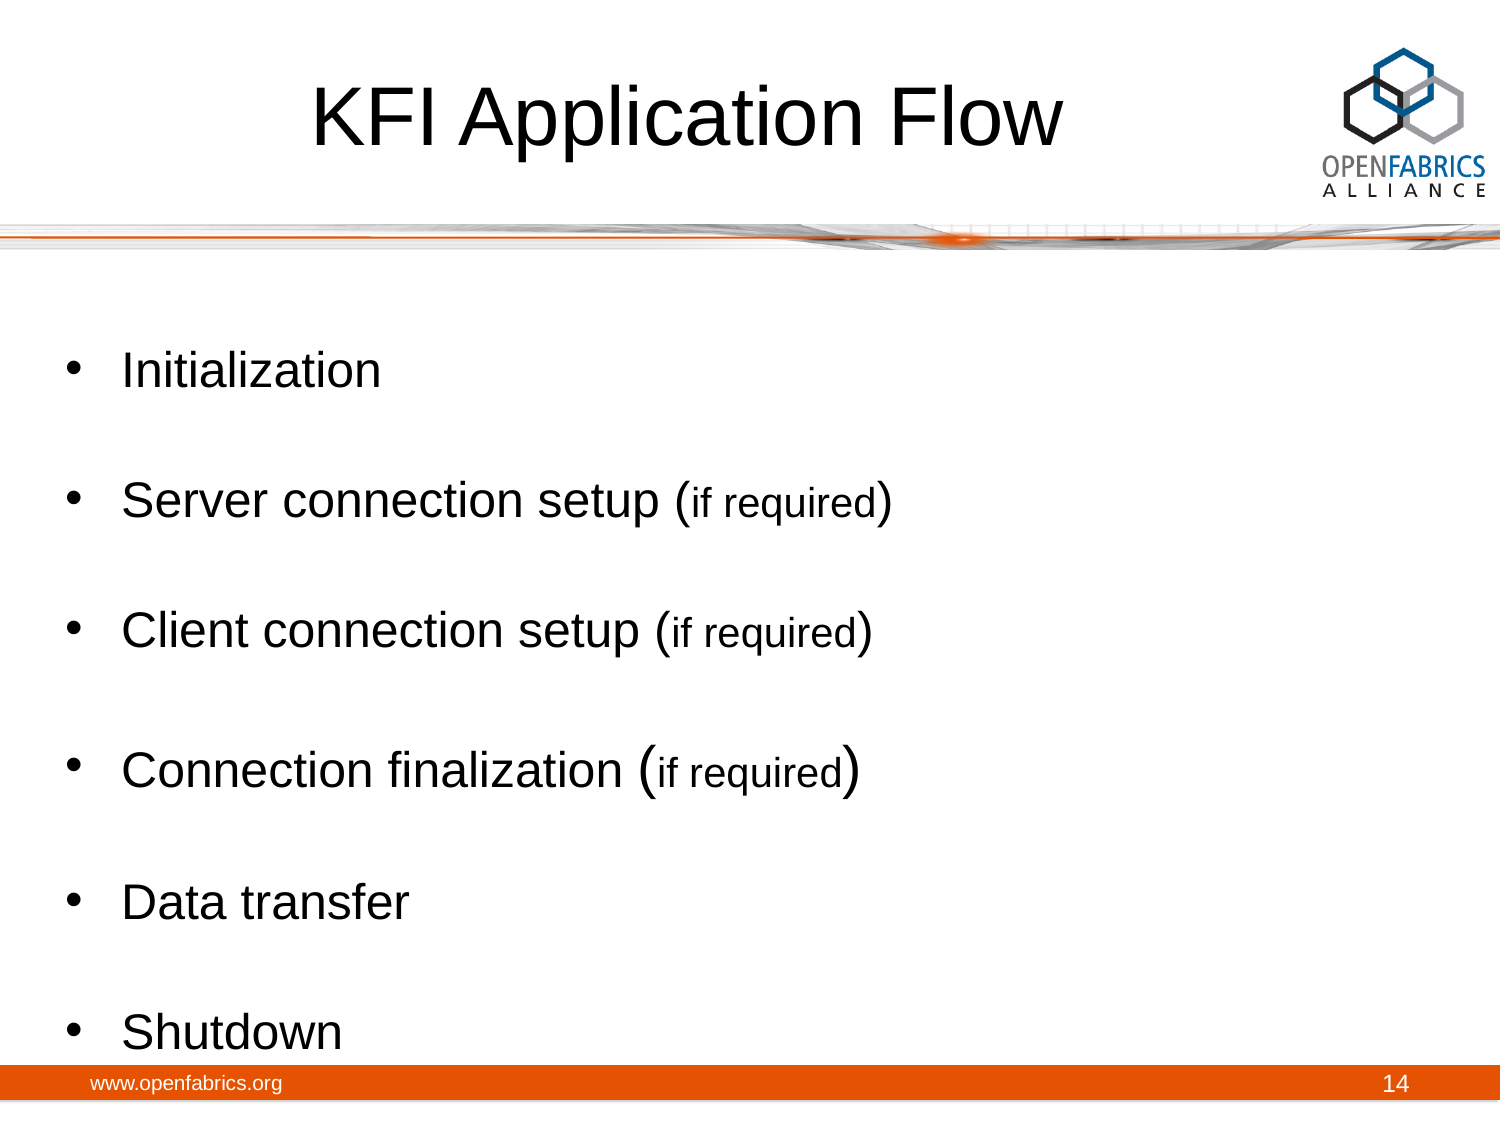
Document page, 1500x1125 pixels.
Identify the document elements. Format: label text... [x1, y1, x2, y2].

picture [0, 224, 1500, 236]
picture [1312, 37, 1494, 219]
title KFI Application Flow [75, 37, 1300, 188]
list Initialization Server connection setup (if required) Client connection setup (if required) Connection finalization (if required) Data transfer Shutdown [50, 275, 1450, 1088]
picture [0, 239, 1500, 250]
slide_number 14 [1074, 1052, 1425, 1113]
footer www.openfabrics.org [75, 1052, 550, 1113]
